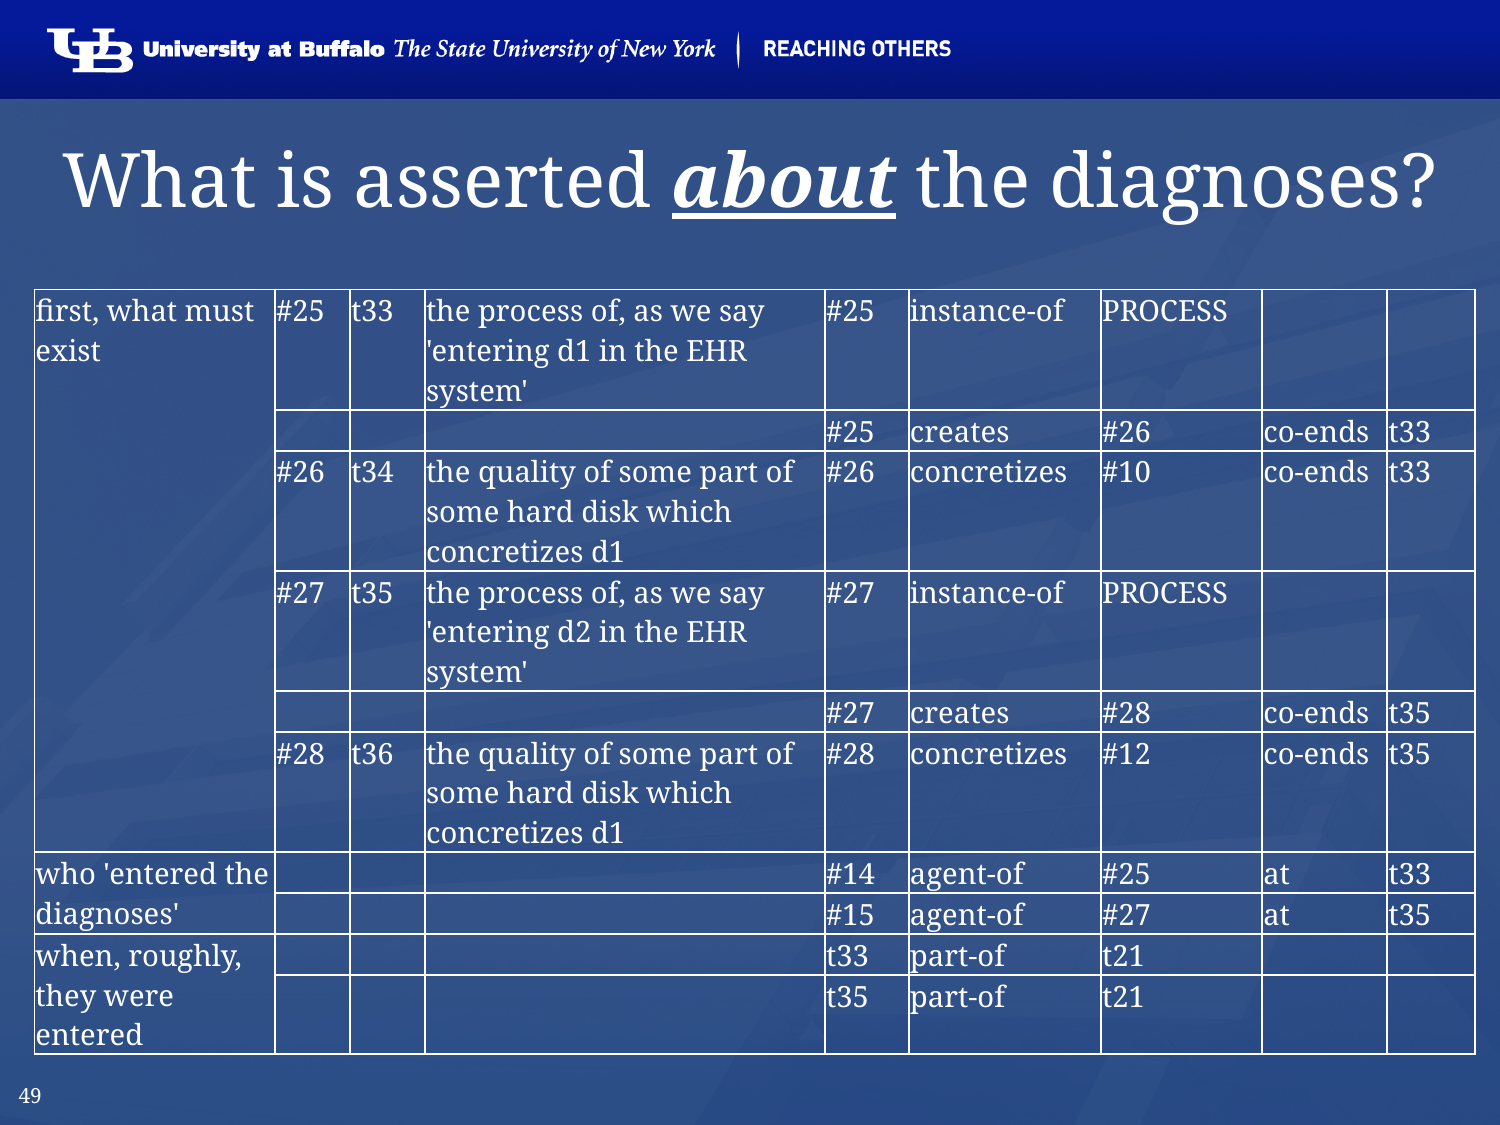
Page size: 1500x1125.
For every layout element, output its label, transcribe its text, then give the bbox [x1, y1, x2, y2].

table_cell agent-of [910, 894, 1100, 933]
table_cell #28 [276, 733, 349, 851]
table_cell when, roughly, they were entered [35, 935, 274, 1053]
table_cell [351, 935, 424, 974]
table_cell t34 [351, 452, 424, 570]
table_cell concretizes [910, 733, 1100, 851]
table_cell t35 [1388, 894, 1474, 933]
table_cell #25 [826, 411, 908, 450]
table_header #25 [826, 290, 908, 409]
table_cell concretizes [910, 452, 1100, 570]
table_cell [276, 853, 349, 892]
table_cell [276, 411, 349, 450]
table_cell t36 [351, 733, 424, 851]
table_cell [426, 692, 824, 731]
table_cell t33 [1388, 452, 1474, 570]
table_cell t33 [826, 935, 908, 974]
table_cell #25 [1102, 853, 1261, 892]
table_cell #27 [826, 692, 908, 731]
table_header PROCESS [1102, 290, 1261, 409]
table_cell #15 [826, 894, 908, 933]
table_cell [1388, 572, 1474, 690]
table_cell part-of [910, 976, 1100, 1053]
table_cell #10 [1102, 452, 1261, 570]
table_cell [426, 935, 824, 974]
table_cell #28 [826, 733, 908, 851]
title What is asserted about the diagnoses? [37, 125, 1463, 250]
table_header [1388, 290, 1474, 409]
table_cell [276, 894, 349, 933]
table_cell #27 [276, 572, 349, 690]
table_cell creates [910, 692, 1100, 731]
table_cell [426, 411, 824, 450]
table_cell t35 [826, 976, 908, 1053]
table_cell [351, 976, 424, 1053]
table_cell [1263, 935, 1386, 974]
table_header #25 [276, 290, 349, 409]
table_cell #14 [826, 853, 908, 892]
picture [0, 0, 1500, 99]
table_cell t35 [1388, 692, 1474, 731]
table_header [1263, 290, 1386, 409]
table_cell t35 [351, 572, 424, 690]
table_cell the process of, as we say 'entering d2 in the EHR system' [426, 572, 824, 690]
table_cell [351, 894, 424, 933]
table_cell [1263, 572, 1386, 690]
table_cell the quality of some part of some hard disk which concretizes d1 [426, 452, 824, 570]
table_header t33 [351, 290, 424, 409]
table_cell #27 [826, 572, 908, 690]
table_cell [1388, 935, 1474, 974]
table_cell part-of [910, 935, 1100, 974]
table_cell #28 [1102, 692, 1261, 731]
table_header first, what must exist [35, 290, 274, 851]
table_cell at [1263, 853, 1386, 892]
table_cell [276, 976, 349, 1053]
table_cell who 'entered the diagnoses' [35, 853, 274, 933]
table_cell #27 [1102, 894, 1261, 933]
table_cell creates [910, 411, 1100, 450]
table_cell [426, 853, 824, 892]
table_cell [1263, 976, 1386, 1053]
table_header instance-of [910, 290, 1100, 409]
table_cell co-ends [1263, 411, 1386, 450]
table_cell [1388, 976, 1474, 1053]
table_cell t33 [1388, 411, 1474, 450]
table_cell #26 [276, 452, 349, 570]
table_cell co-ends [1263, 452, 1386, 570]
table_cell [351, 411, 424, 450]
table_cell agent-of [910, 853, 1100, 892]
table_cell #12 [1102, 733, 1261, 851]
table_cell t35 [1388, 733, 1474, 851]
table_cell the quality of some part of some hard disk which concretizes d1 [426, 733, 824, 851]
table_cell [276, 692, 349, 731]
table_cell [351, 853, 424, 892]
table_cell #26 [1102, 411, 1261, 450]
table_header the process of, as we say 'entering d1 in the EHR system' [426, 290, 824, 409]
table_cell instance-of [910, 572, 1100, 690]
table_cell #26 [826, 452, 908, 570]
table_cell [426, 976, 824, 1053]
table_cell [426, 894, 824, 933]
table_cell t21 [1102, 935, 1261, 974]
table_cell [276, 935, 349, 974]
table_cell PROCESS [1102, 572, 1261, 690]
table_cell at [1263, 894, 1386, 933]
table_cell [351, 692, 424, 731]
table_cell t21 [1102, 976, 1261, 1053]
table_cell co-ends [1263, 692, 1386, 731]
table_cell co-ends [1263, 733, 1386, 851]
table_cell t33 [1388, 853, 1474, 892]
